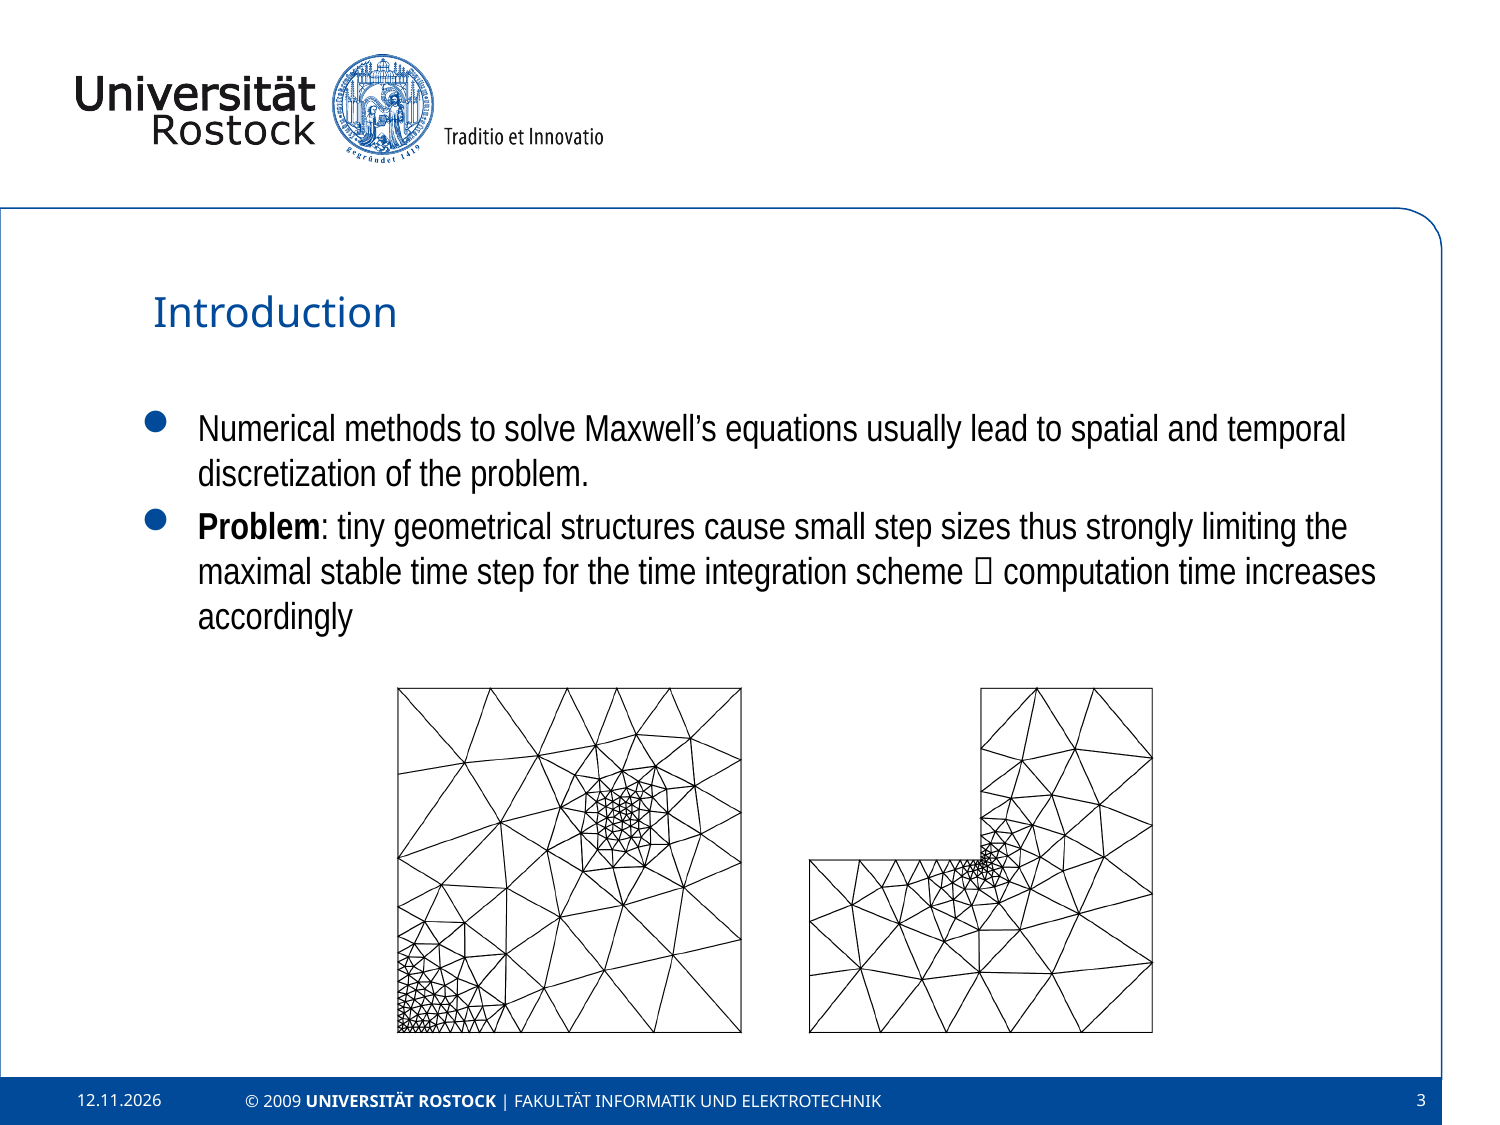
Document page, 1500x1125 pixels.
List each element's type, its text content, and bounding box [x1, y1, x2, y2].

slide_number 3 [1325, 1077, 1442, 1125]
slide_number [76, 1077, 235, 1125]
text_box Numerical methods to solve Maxwell’s equations usually lead to spatial and temporal discretization of the problem. Problem: tiny geometrical structures cause small step sizes thus strongly limiting the maximal stable time step for the time integration scheme  computation time increases accordingly [141, 397, 1388, 616]
footer © 2009 UNIVERSITÄT ROSTOCK | FAKULTÄT INFORMATIK UND ELEKTROTECHNIK [240, 1077, 1294, 1125]
picture [76, 54, 603, 163]
picture [365, 662, 1182, 1051]
title Introduction [153, 255, 1397, 368]
